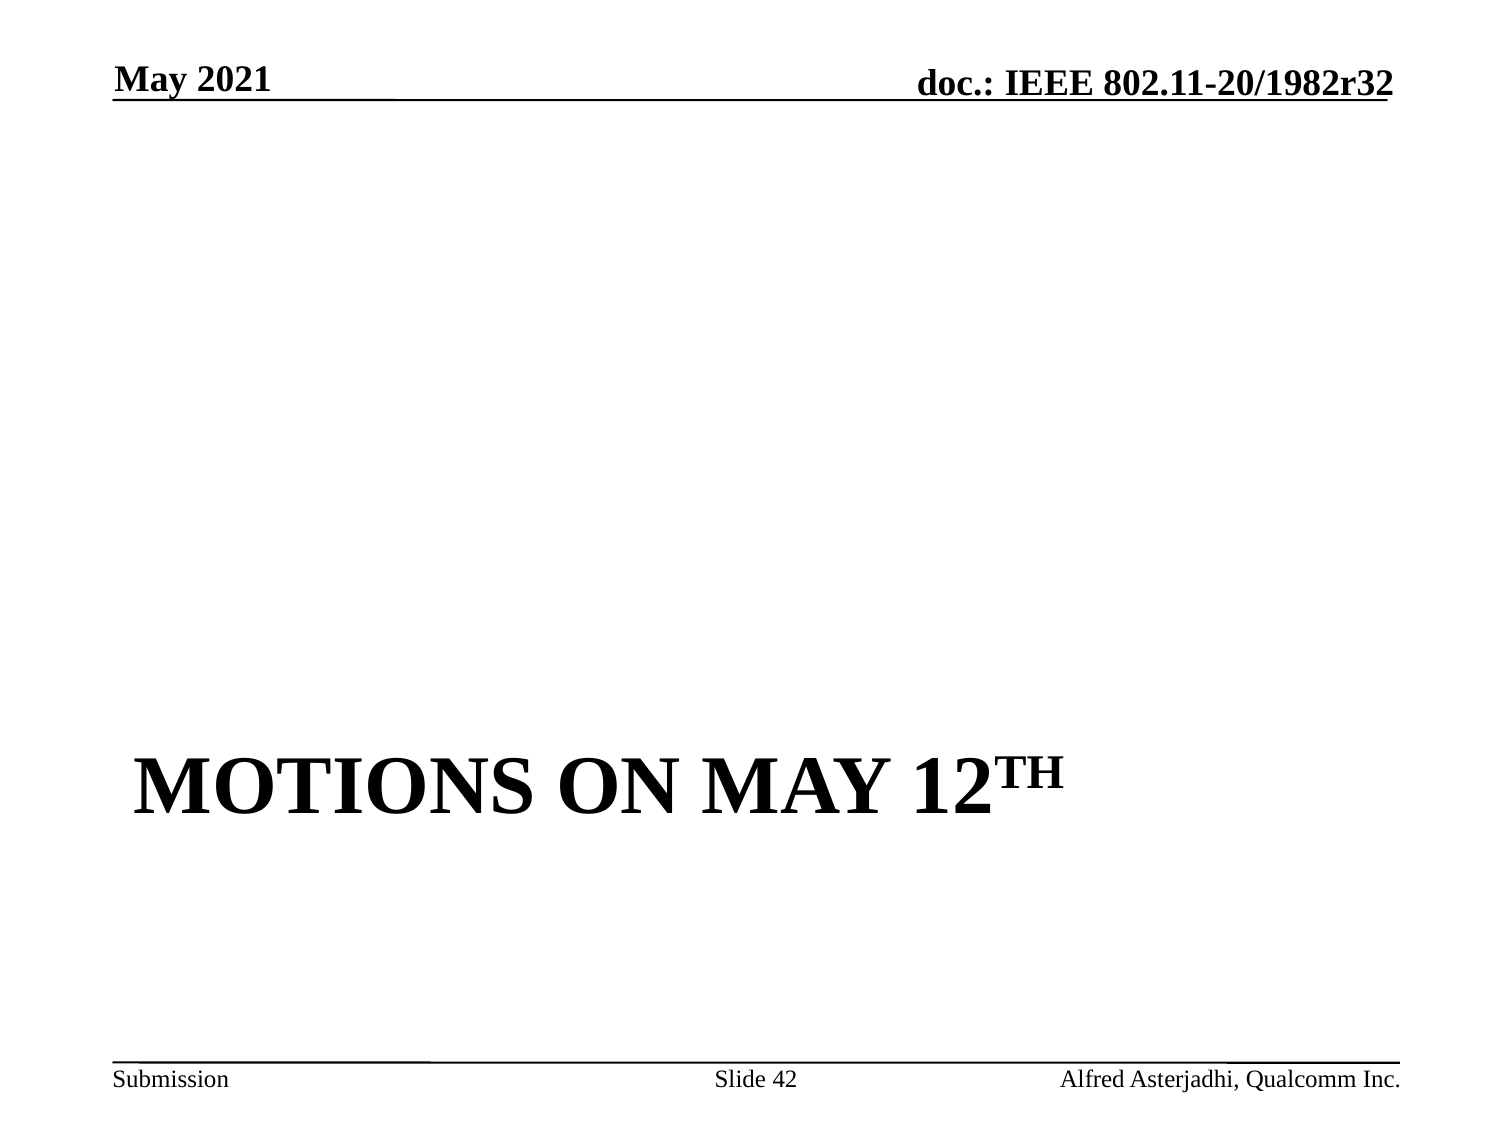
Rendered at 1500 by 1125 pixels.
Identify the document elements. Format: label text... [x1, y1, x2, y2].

footer Alfred Asterjadhi, Qualcomm Inc. [878, 1061, 1402, 1093]
title Motions on May 12th [118, 722, 1394, 947]
slide_number Slide 42 [712, 1061, 800, 1123]
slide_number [114, 54, 423, 100]
